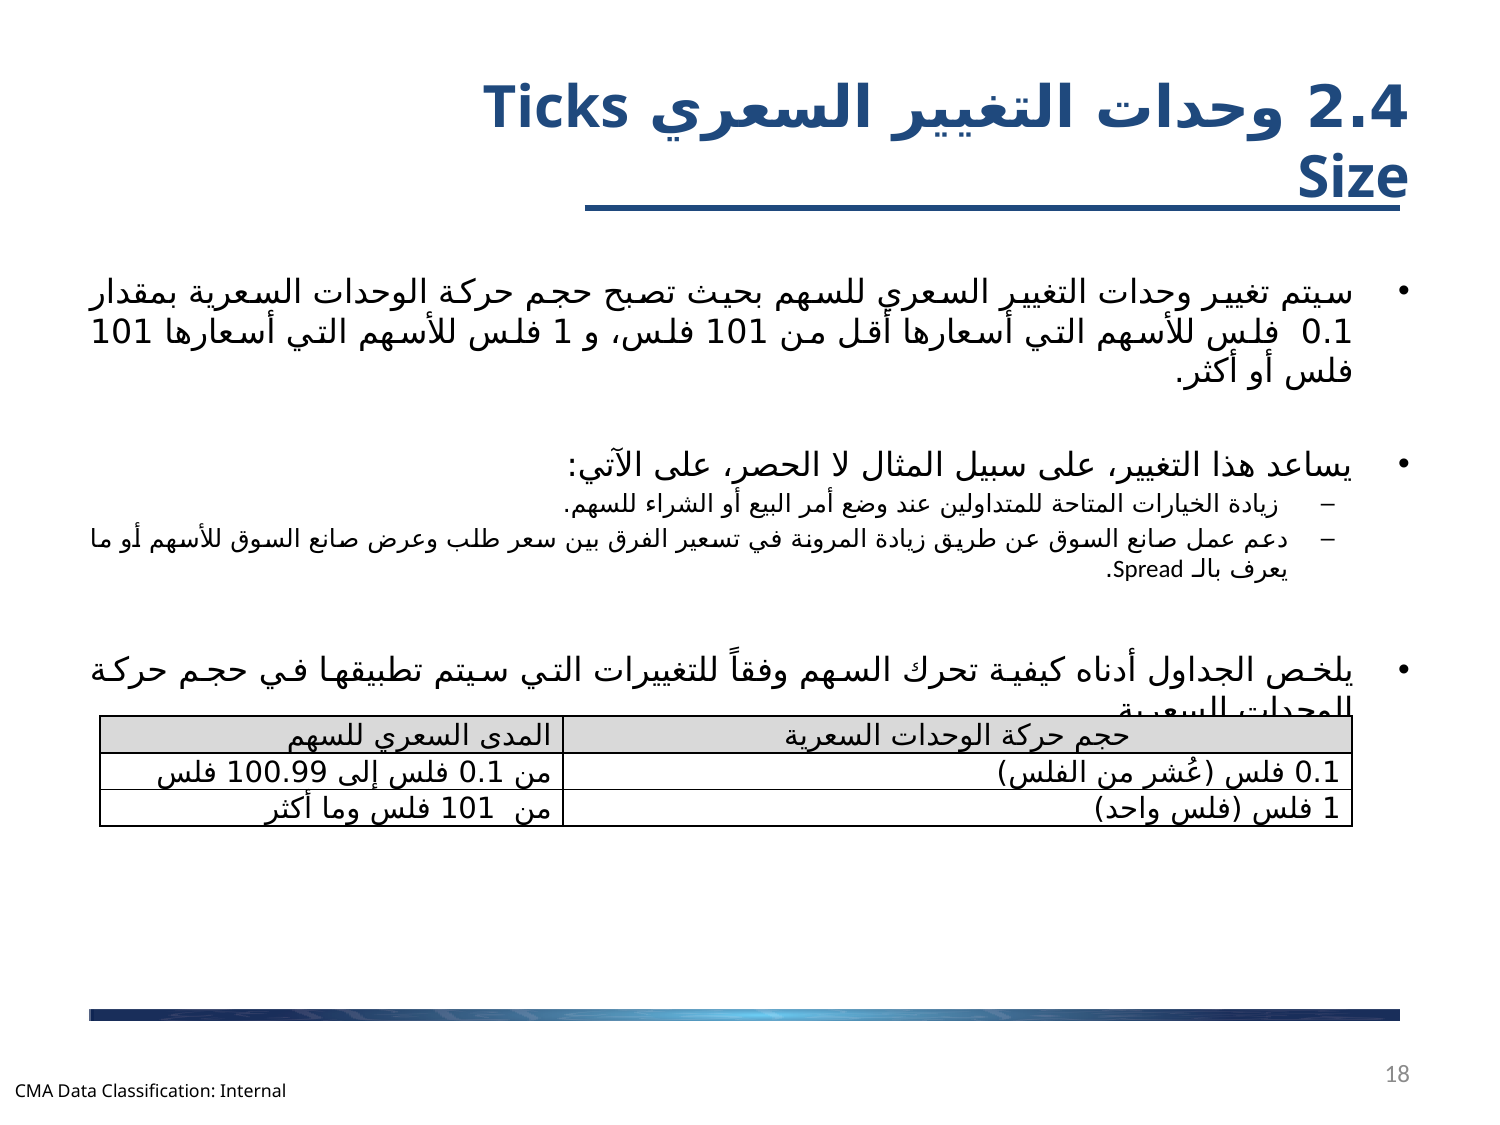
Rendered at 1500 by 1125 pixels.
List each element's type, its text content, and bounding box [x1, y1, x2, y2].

title 2.4 وحدات التغيير السعري Ticks Size [460, 45, 1425, 233]
table_header حجم حركة الوحدات السعرية [564, 717, 1351, 752]
picture [87, 1009, 1401, 1021]
table_cell من 101 فلس وما أكثر [101, 790, 562, 825]
table_cell من 0.1 فلس إلى 100.99 فلس [101, 754, 562, 789]
table_header المدى السعري للسهم [101, 717, 562, 752]
table_cell 1 فلس (فلس واحد) [564, 790, 1351, 825]
table_cell 0.1 فلس (عُشر من الفلس) [564, 754, 1351, 789]
slide_number 18 [1074, 1042, 1425, 1103]
list سيتم تغيير وحدات التغيير السعري للسهم بحيث تصبح حجم حركة الوحدات السعرية بمقدار 0.1 فلس للأسهم التي أسعارها أقل من 101 فلس، و 1 فلس للأسهم التي أسعارها 101 فلس أو أكثر. يساعد هذا التغيير، على سبيل المثال لا الحصر، على الآتي: زيادة الخيارات المتاحة للمتداولين عند وضع أمر البيع أو الشراء للسهم. دعم عمل صانع السوق عن طريق زيادة المرونة في تسعير الفرق بين سعر طلب وعرض صانع السوق للأسهم أو ما يعرف بالـ Spread. يلخص الجداول أدناه كيفية تحرك السهم وفقاً للتغييرات التي سيتم تطبيقها في حجم حركة الوحدات السعرية. [75, 262, 1425, 1005]
